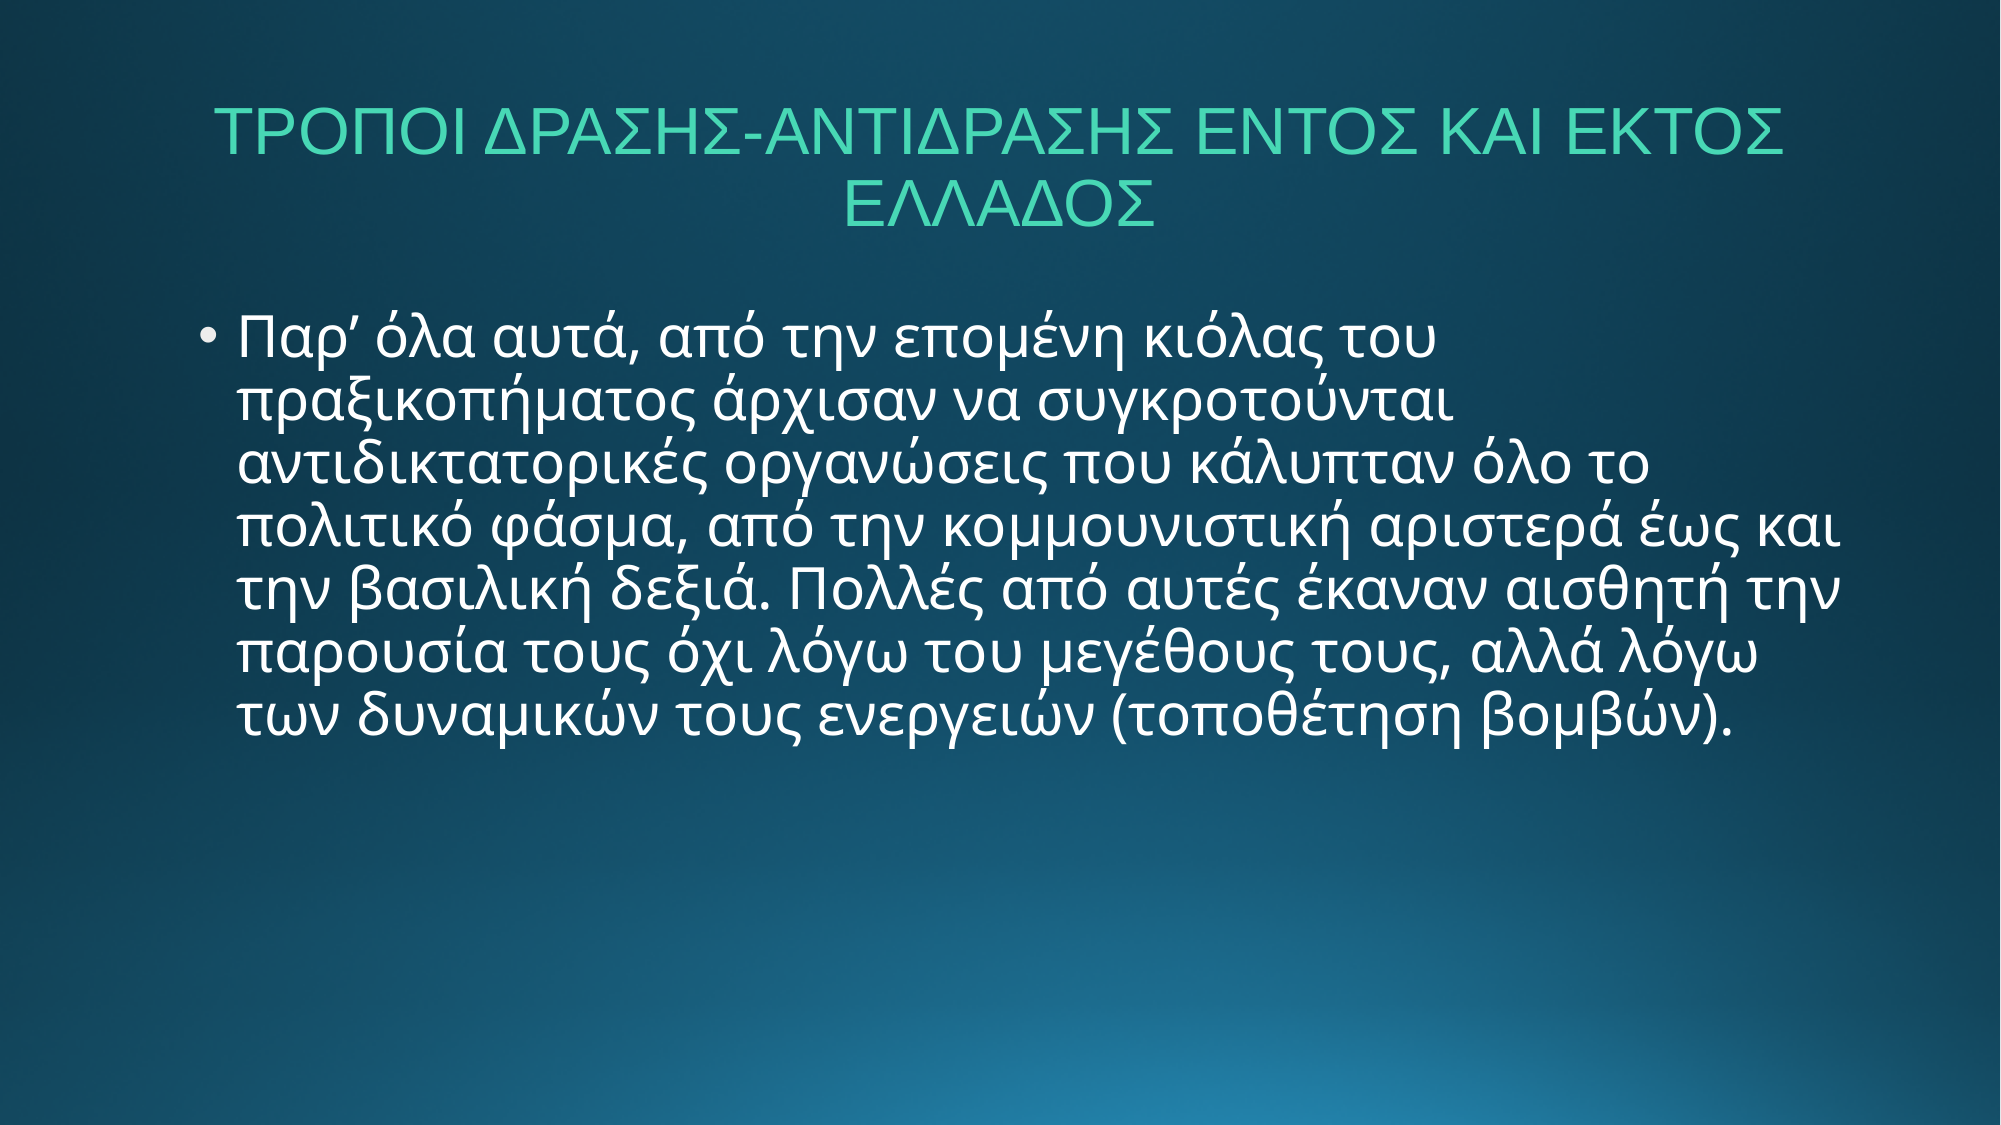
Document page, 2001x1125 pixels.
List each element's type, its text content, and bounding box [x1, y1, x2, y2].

picture [0, 0, 2001, 1125]
title ΤΡΟΠΟΙ ΔΡΑΣΗΣ-ΑΝΤΙΔΡΑΣΗΣ ΕΝΤΟΣ ΚΑΙ ΕΚΤΟΣ ΕΛΛΑΔΟΣ [137, 59, 1863, 278]
list Παρ’ όλα αυτά, από την επομένη κιόλας του πραξικοπήματος άρχισαν να συγκροτούνται αντιδικτατορικές οργανώσεις που κάλυπταν όλο το πολιτικό φάσμα, από την κομμουνιστική αριστερά έως και την βασιλική δεξιά. Πολλές από αυτές έκαναν αισθητή την παρουσία τους όχι λόγω του μεγέθους τους, αλλά λόγω των δυναμικών τους ενεργειών (τοποθέτηση βομβών). [183, 299, 1863, 1014]
